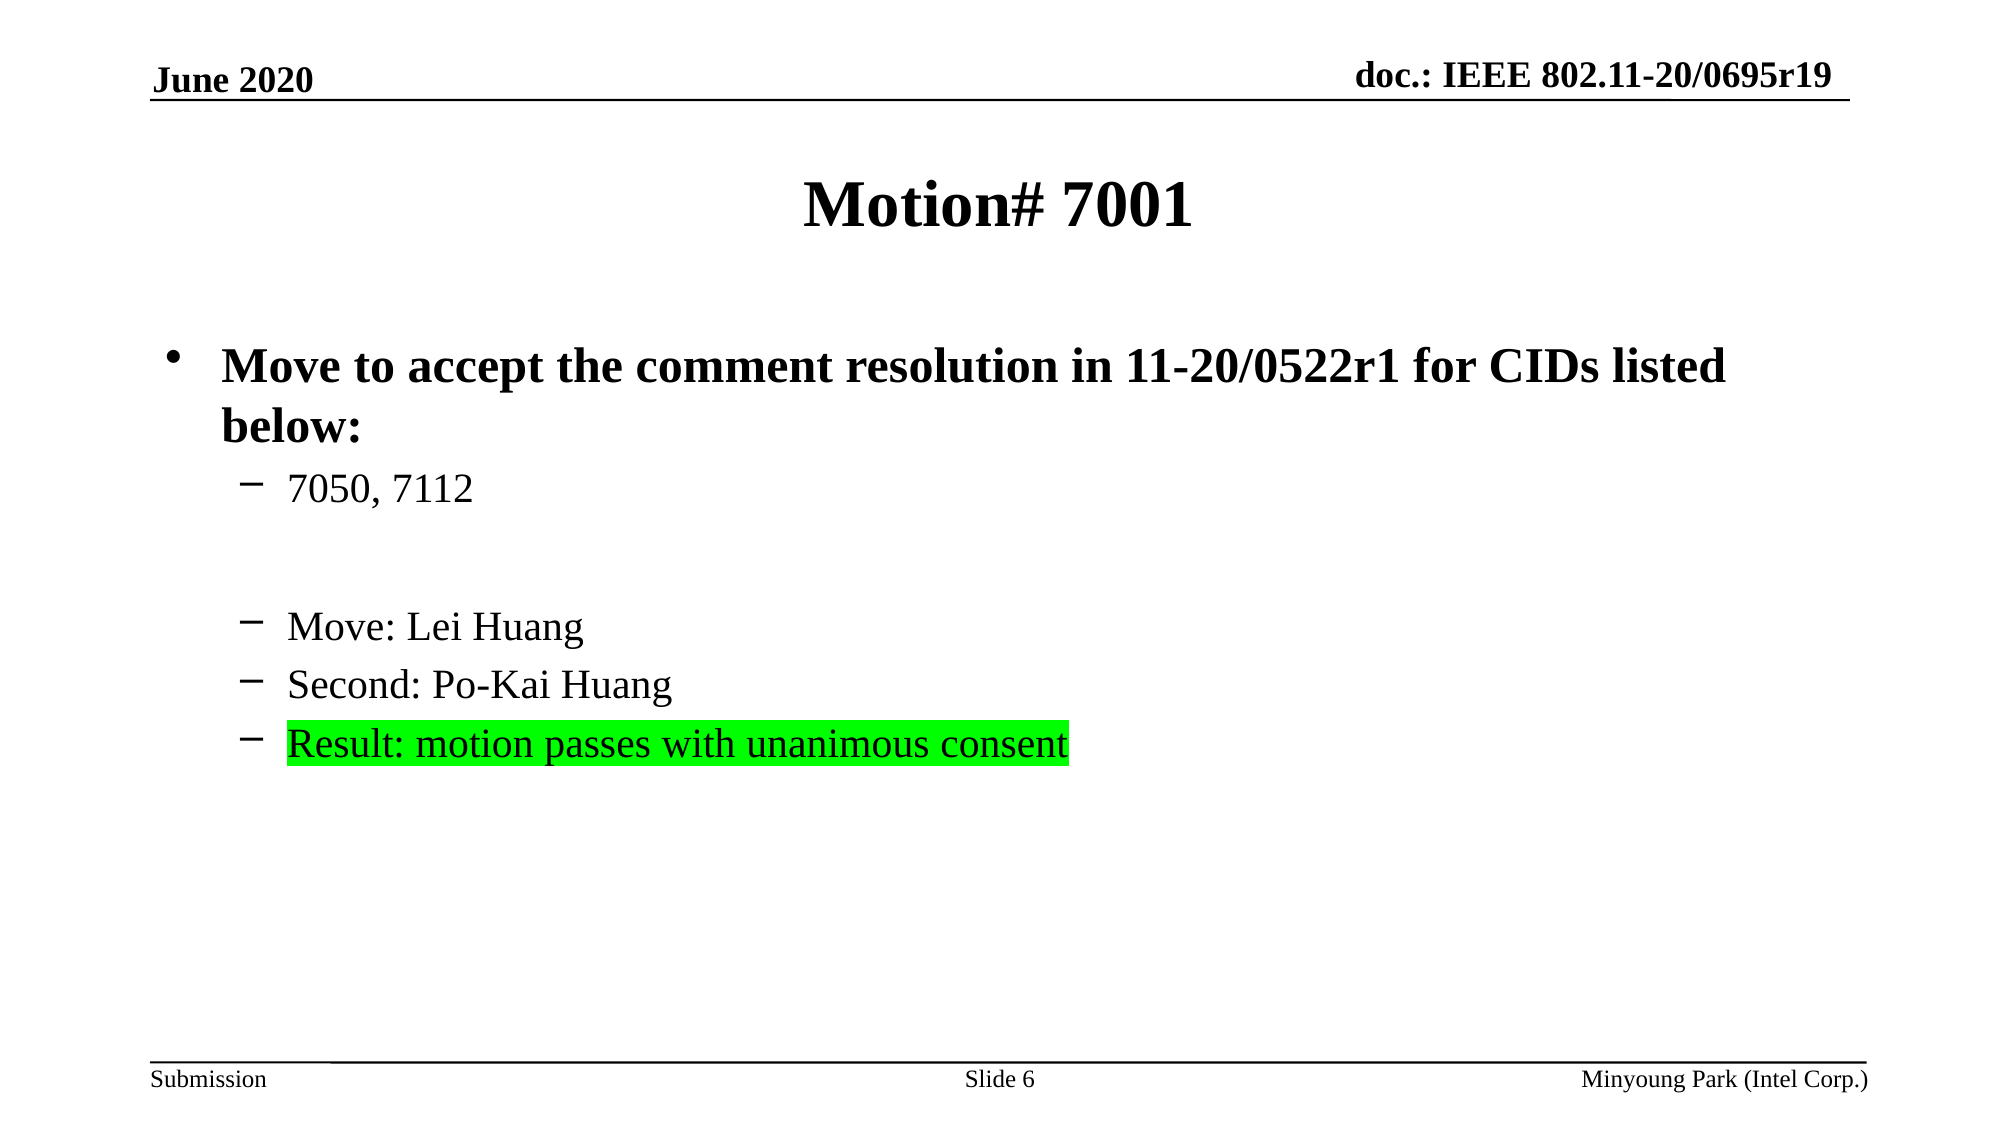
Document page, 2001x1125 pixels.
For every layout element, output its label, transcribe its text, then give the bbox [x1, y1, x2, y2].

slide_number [152, 54, 347, 101]
list Move to accept the comment resolution in 11-20/0522r1 for CIDs listed below: 7050, 7112 Move: Lei Huang Second: Po-Kai Huang Result: motion passes with unanimous consent [150, 324, 1850, 1000]
title Motion# 7001 [150, 112, 1850, 288]
footer Minyoung Park (Intel Corp.) [1266, 1061, 1869, 1093]
slide_number Slide 6 [957, 1061, 1042, 1093]
